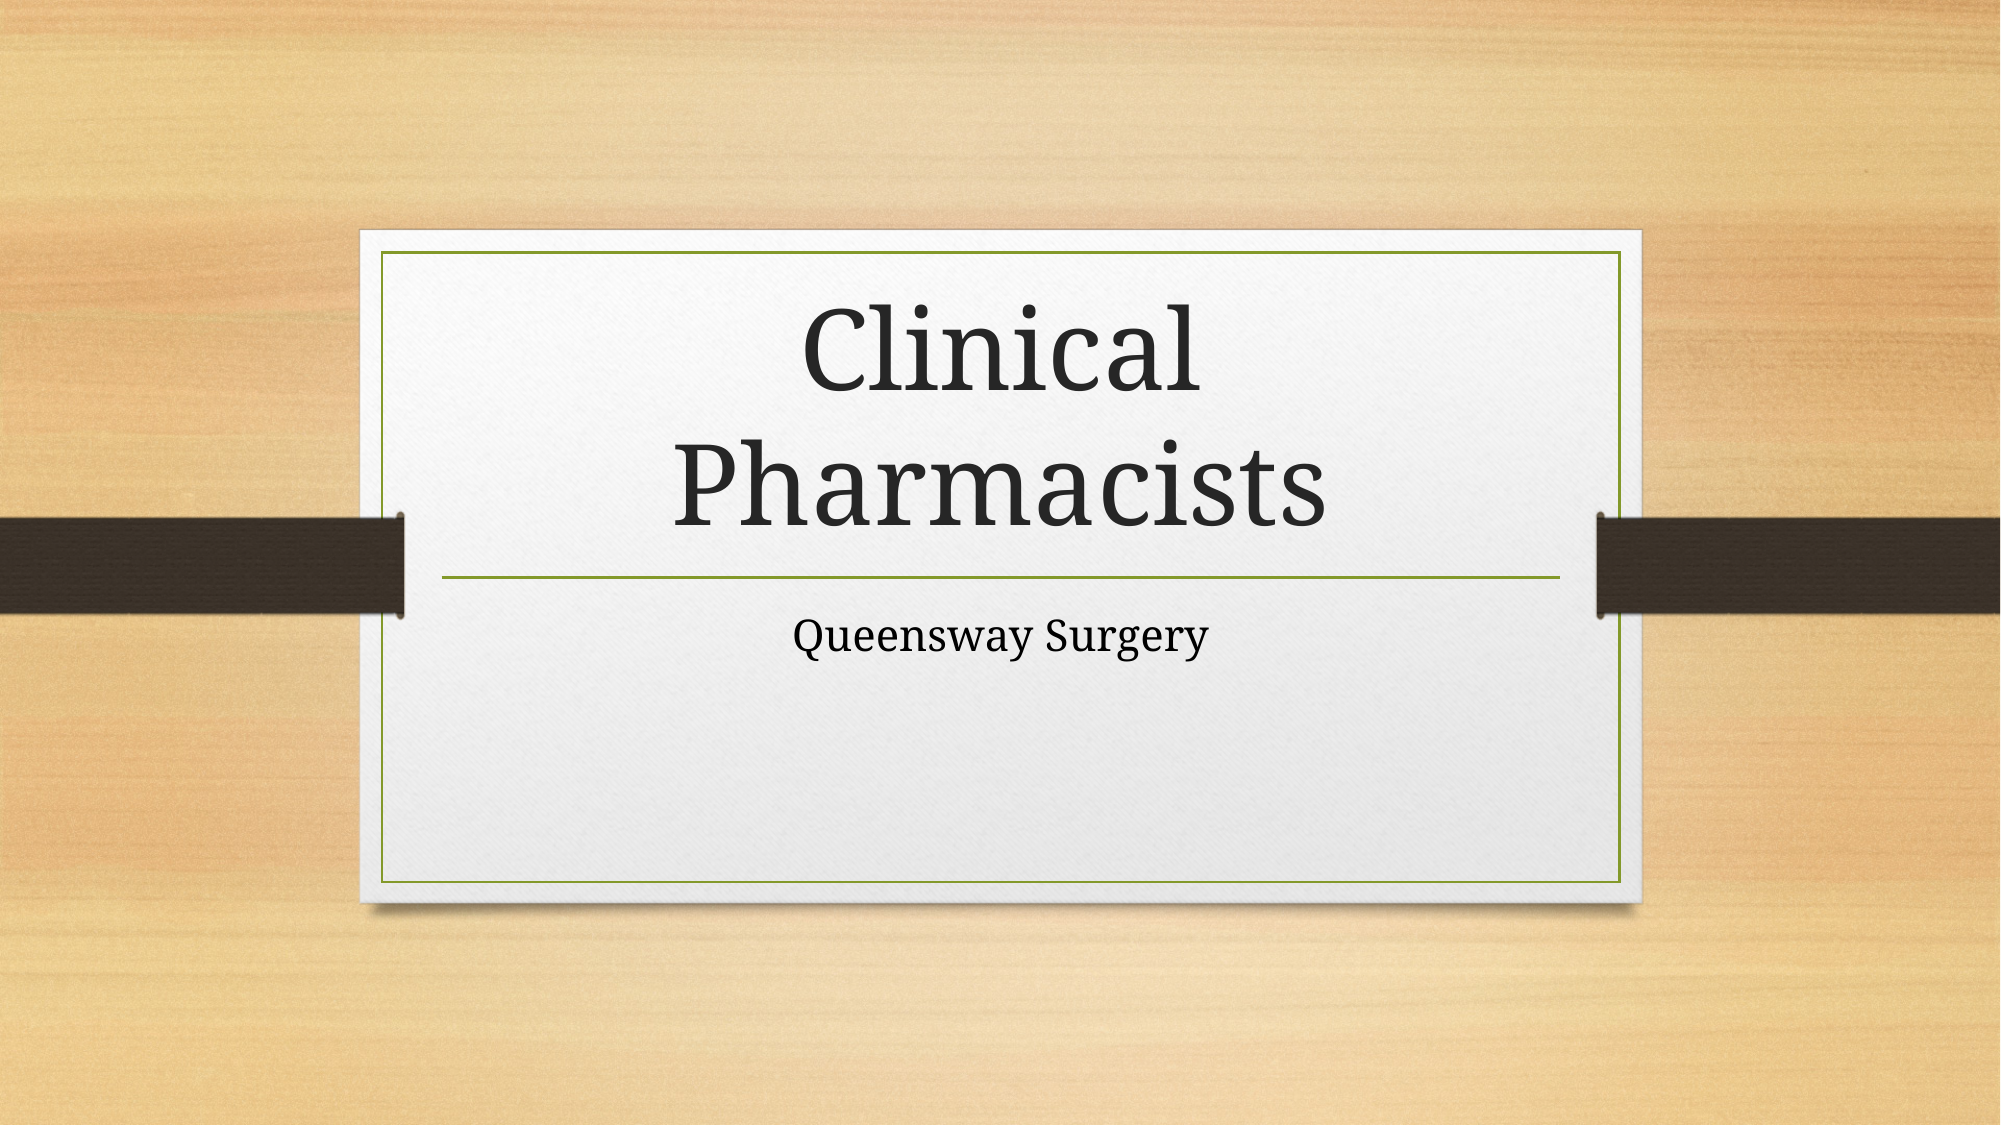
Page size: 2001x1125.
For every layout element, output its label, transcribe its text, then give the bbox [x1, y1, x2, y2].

title Clinical Pharmacists [441, 306, 1560, 556]
subtitle Queensway Surgery [441, 600, 1560, 817]
picture [0, 0, 2001, 1125]
